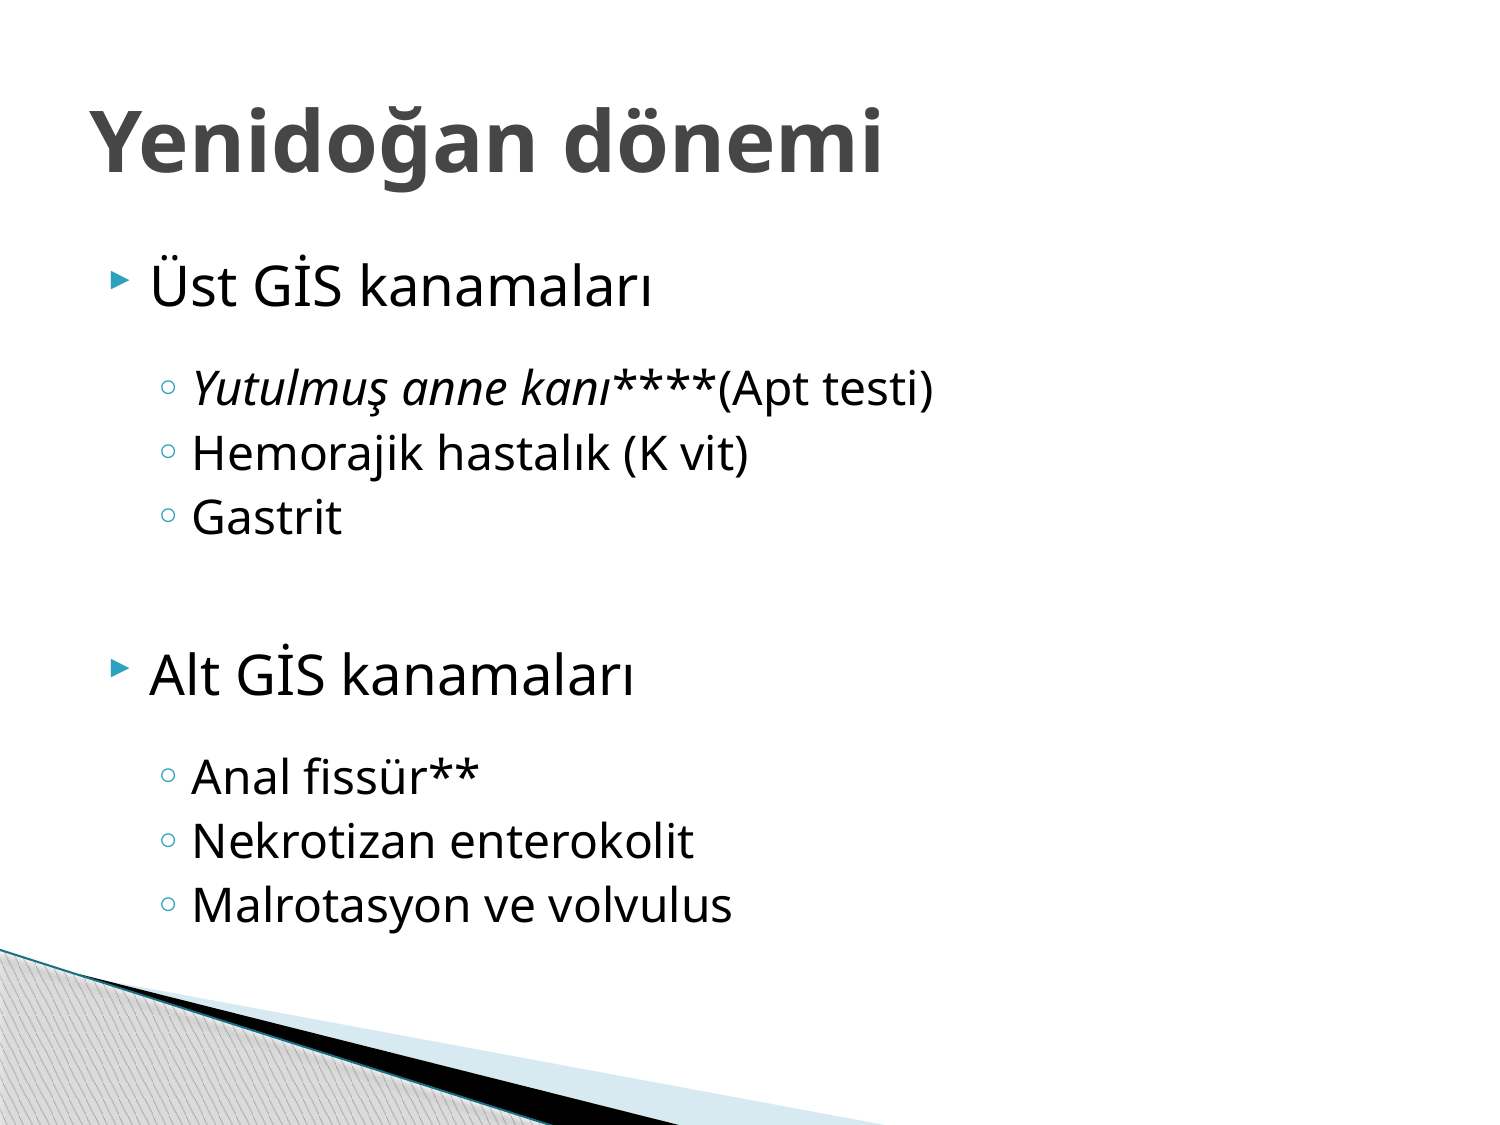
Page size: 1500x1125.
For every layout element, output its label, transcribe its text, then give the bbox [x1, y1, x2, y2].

title Yenidoğan dönemi [75, 45, 1425, 233]
list Üst GİS kanamaları Yutulmuş anne kanı****(Apt testi) Hemorajik hastalık (K vit) Gastrit Alt GİS kanamaları Anal fissür** Nekrotizan enterokolit Malrotasyon ve volvulus [75, 243, 1425, 1125]
